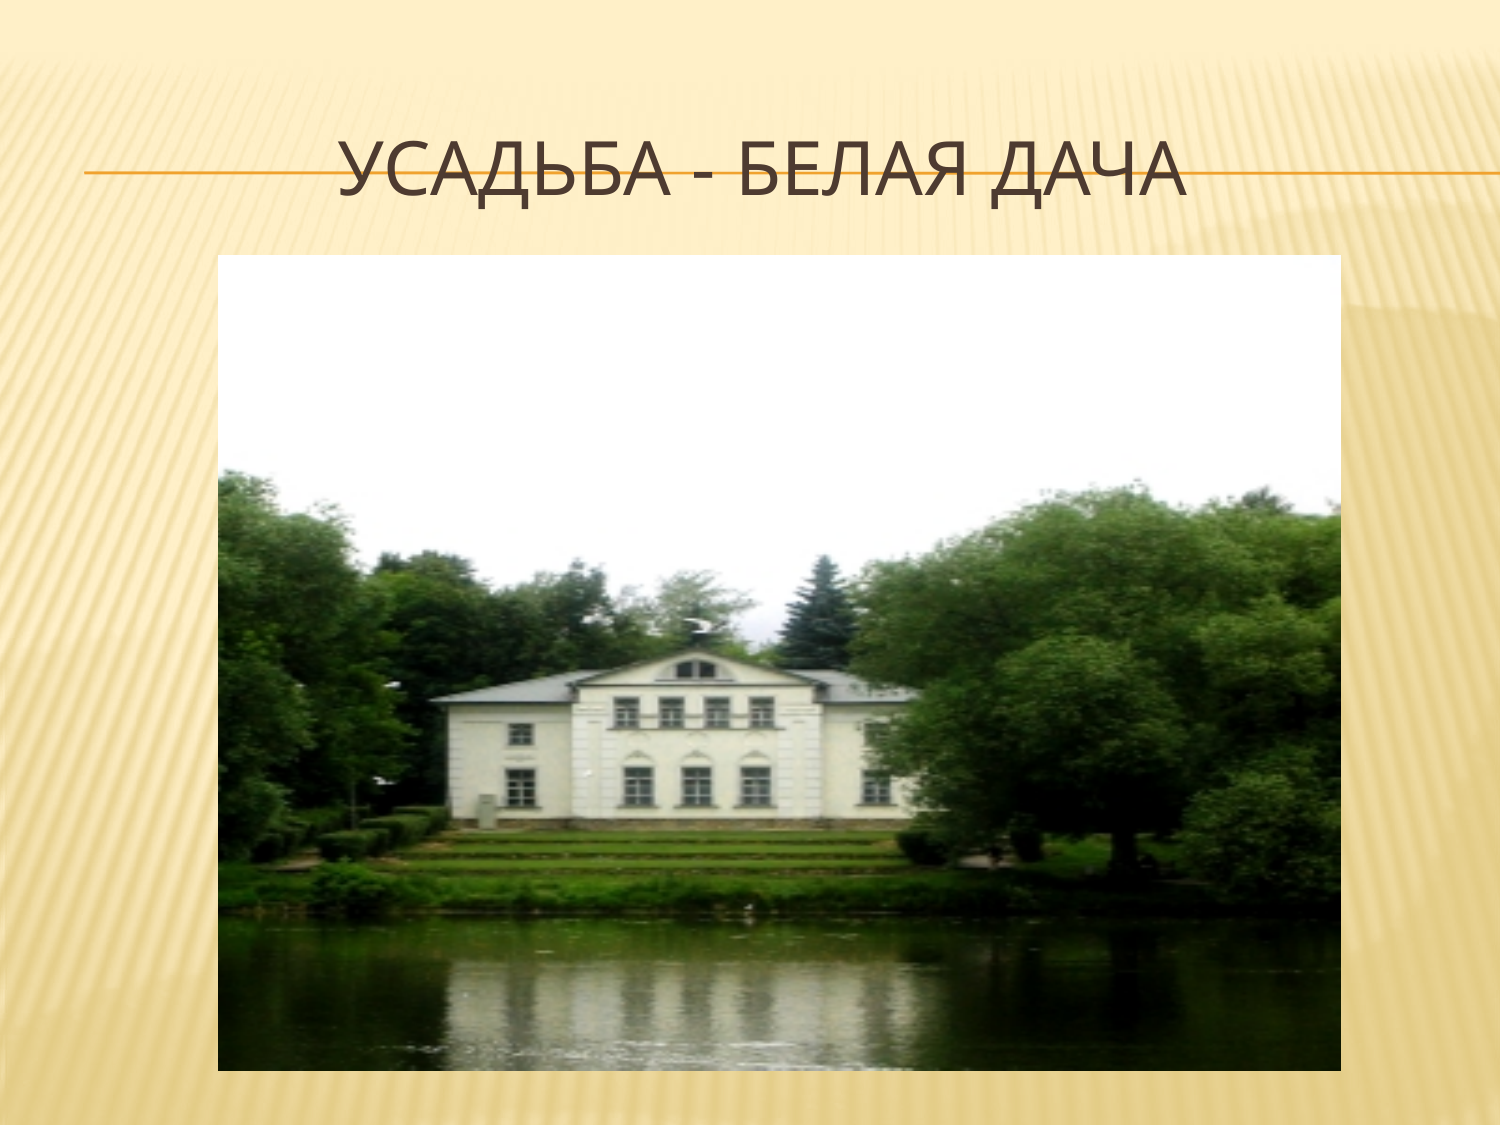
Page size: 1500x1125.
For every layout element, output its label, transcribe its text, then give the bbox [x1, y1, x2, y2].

title УСАДЬБА - БЕЛАЯ ДАЧА [50, 75, 1475, 256]
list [218, 254, 1341, 1071]
